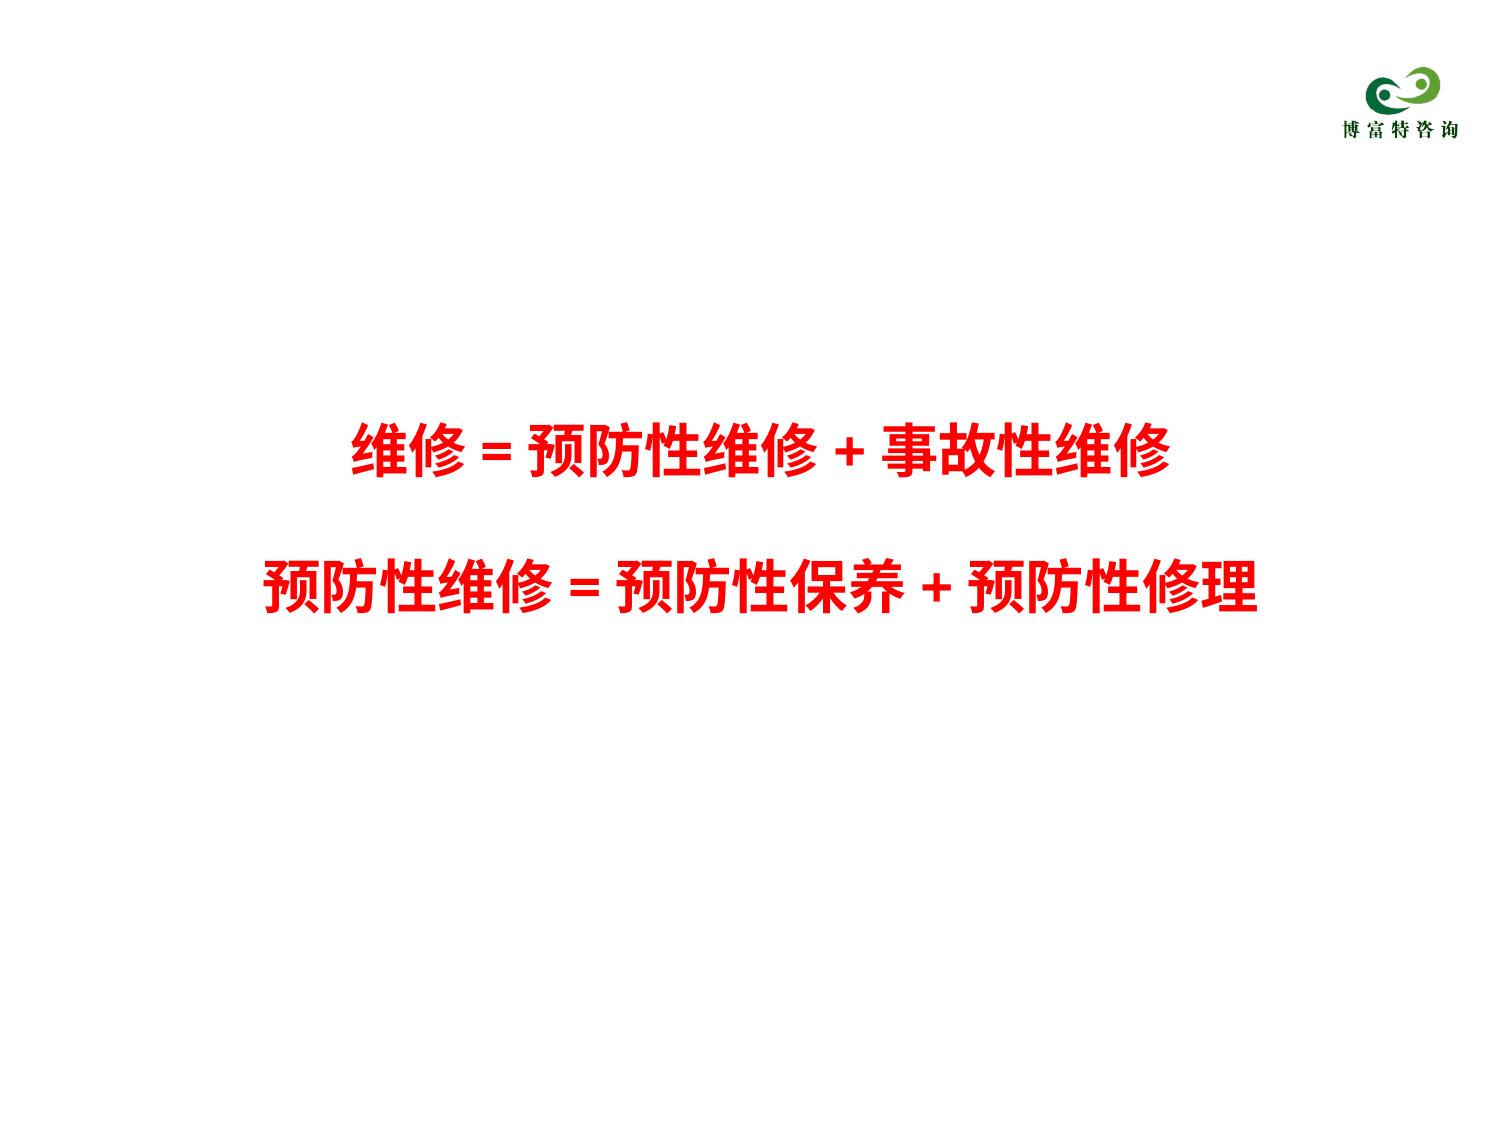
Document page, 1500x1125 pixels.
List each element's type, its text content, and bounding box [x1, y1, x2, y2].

list 维修=预防性维修+事故性维修 预防性维修=预防性保养+预防性修理 [75, 420, 1447, 646]
picture [1328, 65, 1477, 141]
